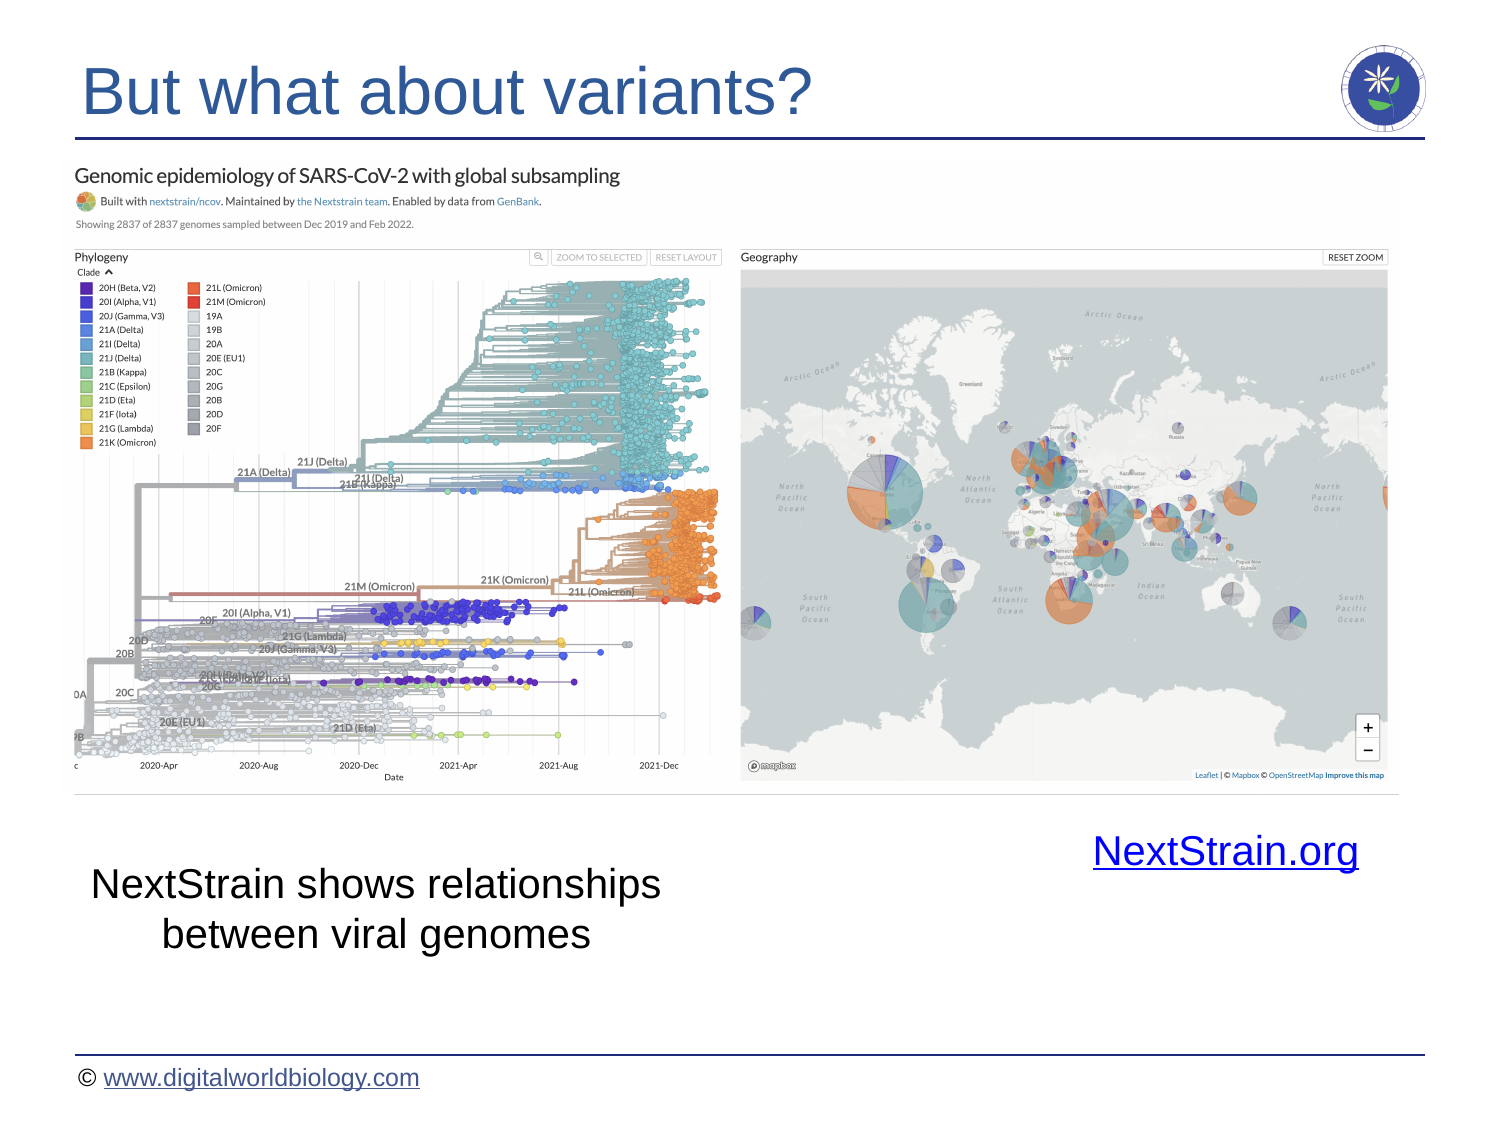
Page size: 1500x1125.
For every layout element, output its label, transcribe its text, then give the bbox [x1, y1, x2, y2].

text_box NextStrain.org [1075, 815, 1377, 882]
picture [60, 159, 1399, 795]
text_box NextStrain shows relationships between viral genomes [59, 848, 694, 966]
title But what about variants? [74, 0, 1426, 176]
